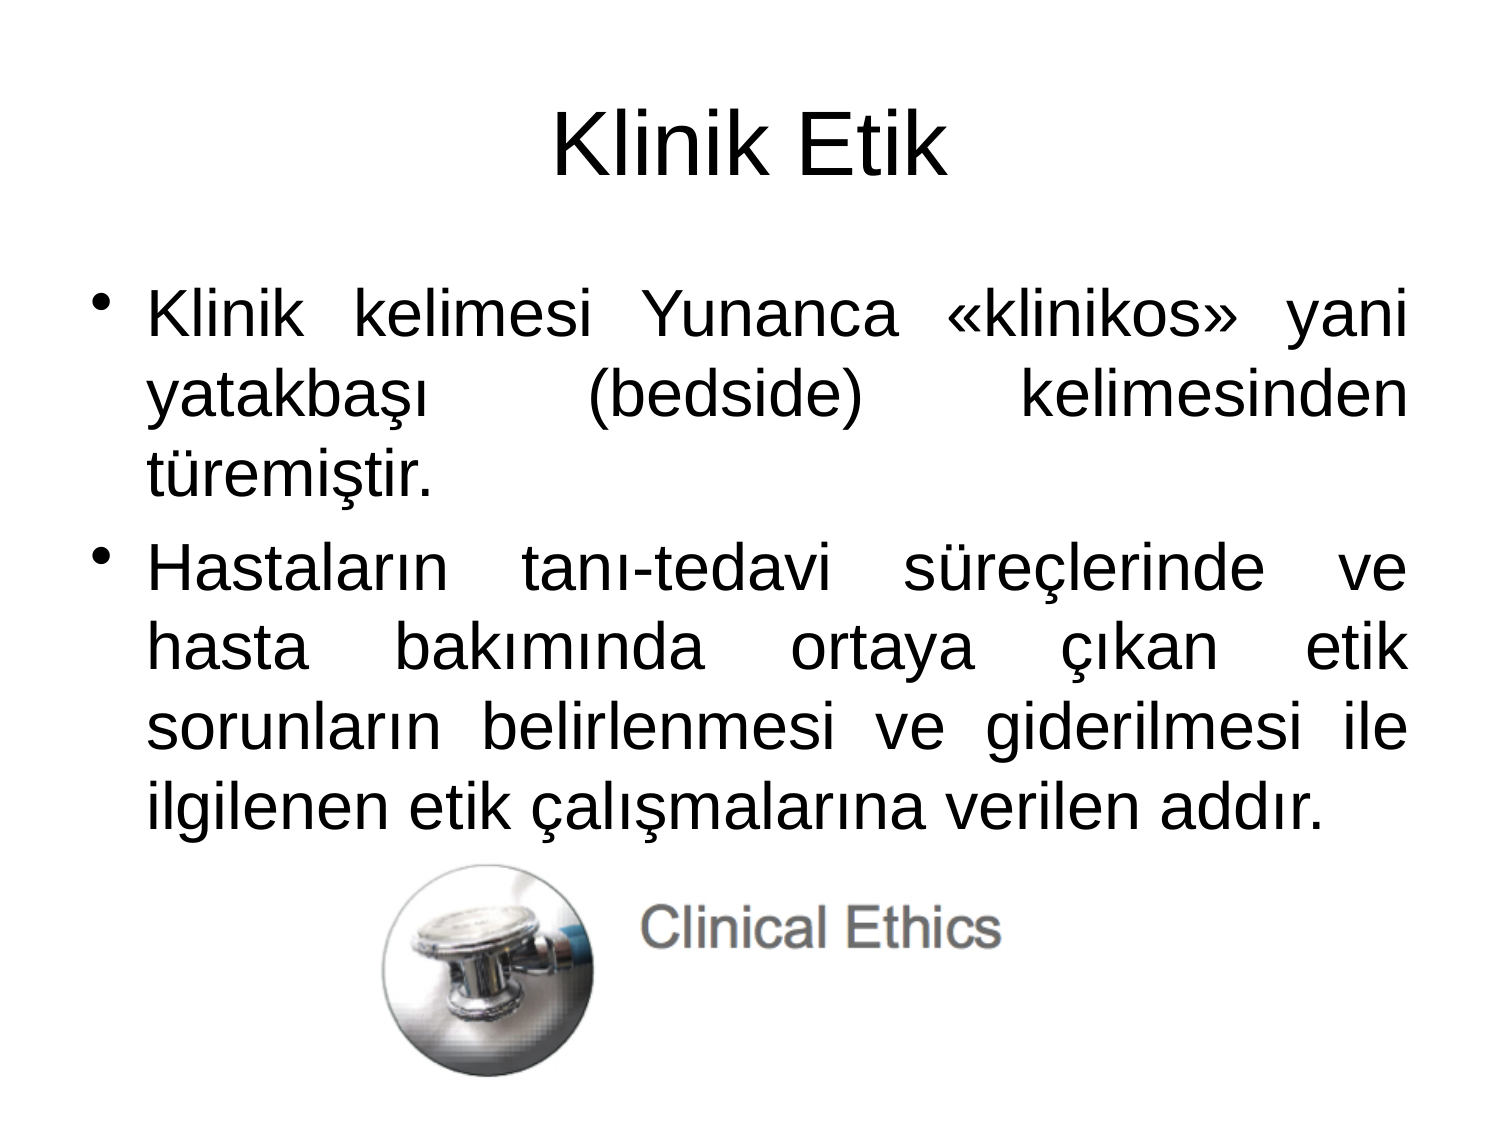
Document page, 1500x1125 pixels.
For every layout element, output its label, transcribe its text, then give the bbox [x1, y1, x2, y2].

list Klinik kelimesi Yunanca «klinikos» yani yatakbaşı (bedside) kelimesinden türemiştir. Hastaların tanı-tedavi süreçlerinde ve hasta bakımında ortaya çıkan etik sorunların belirlenmesi ve giderilmesi ile ilgilenen etik çalışmalarına verilen addır. [75, 262, 1425, 1005]
title Klinik Etik [75, 45, 1425, 233]
picture [371, 857, 1245, 1085]
